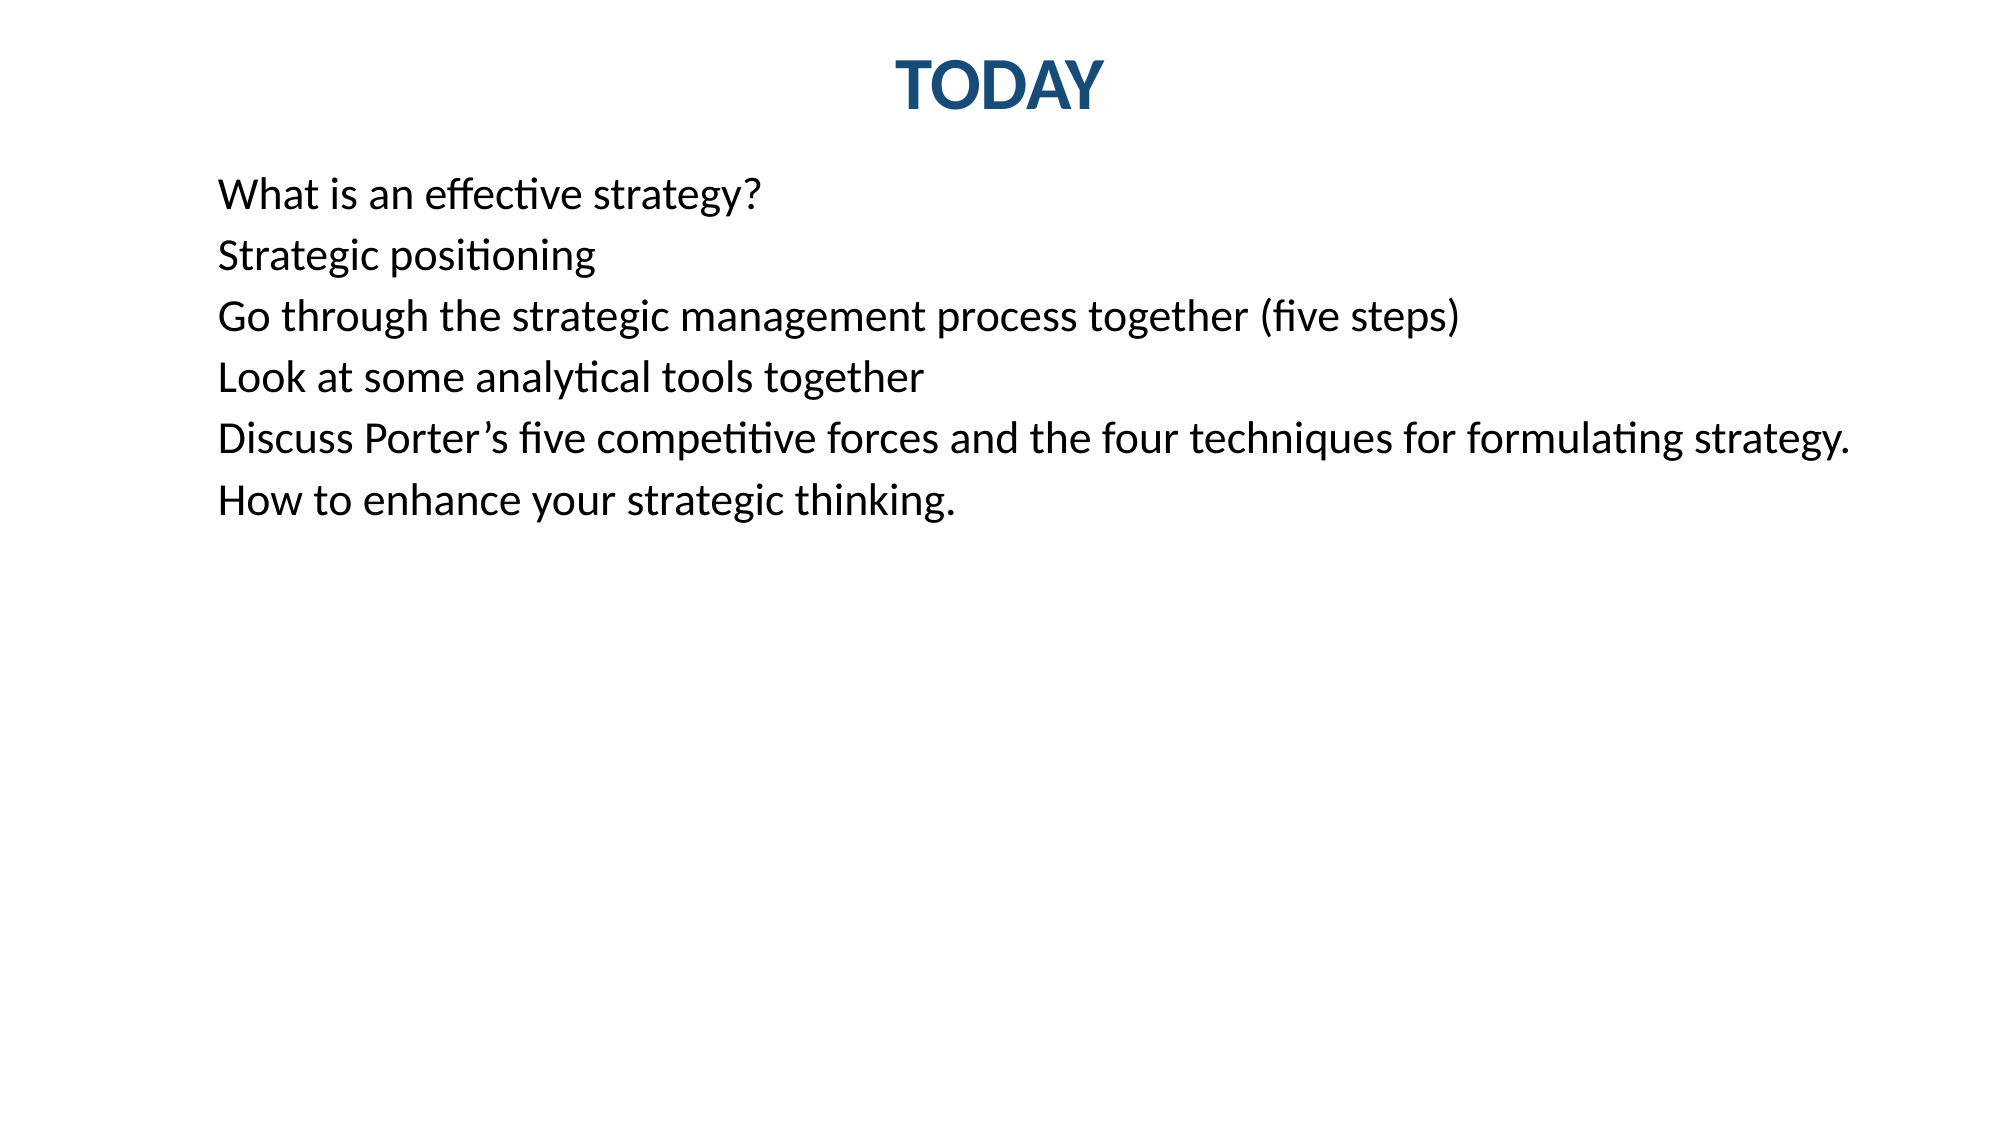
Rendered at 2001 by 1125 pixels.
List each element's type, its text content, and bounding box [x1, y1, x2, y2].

list What is an effective strategy? Strategic positioning Go through the strategic management process together (five steps) Look at some analytical tools together Discuss Porter’s five competitive forces and the four techniques for formulating strategy. How to enhance your strategic thinking. [99, 162, 1900, 1075]
title TODAY [0, 37, 2000, 138]
